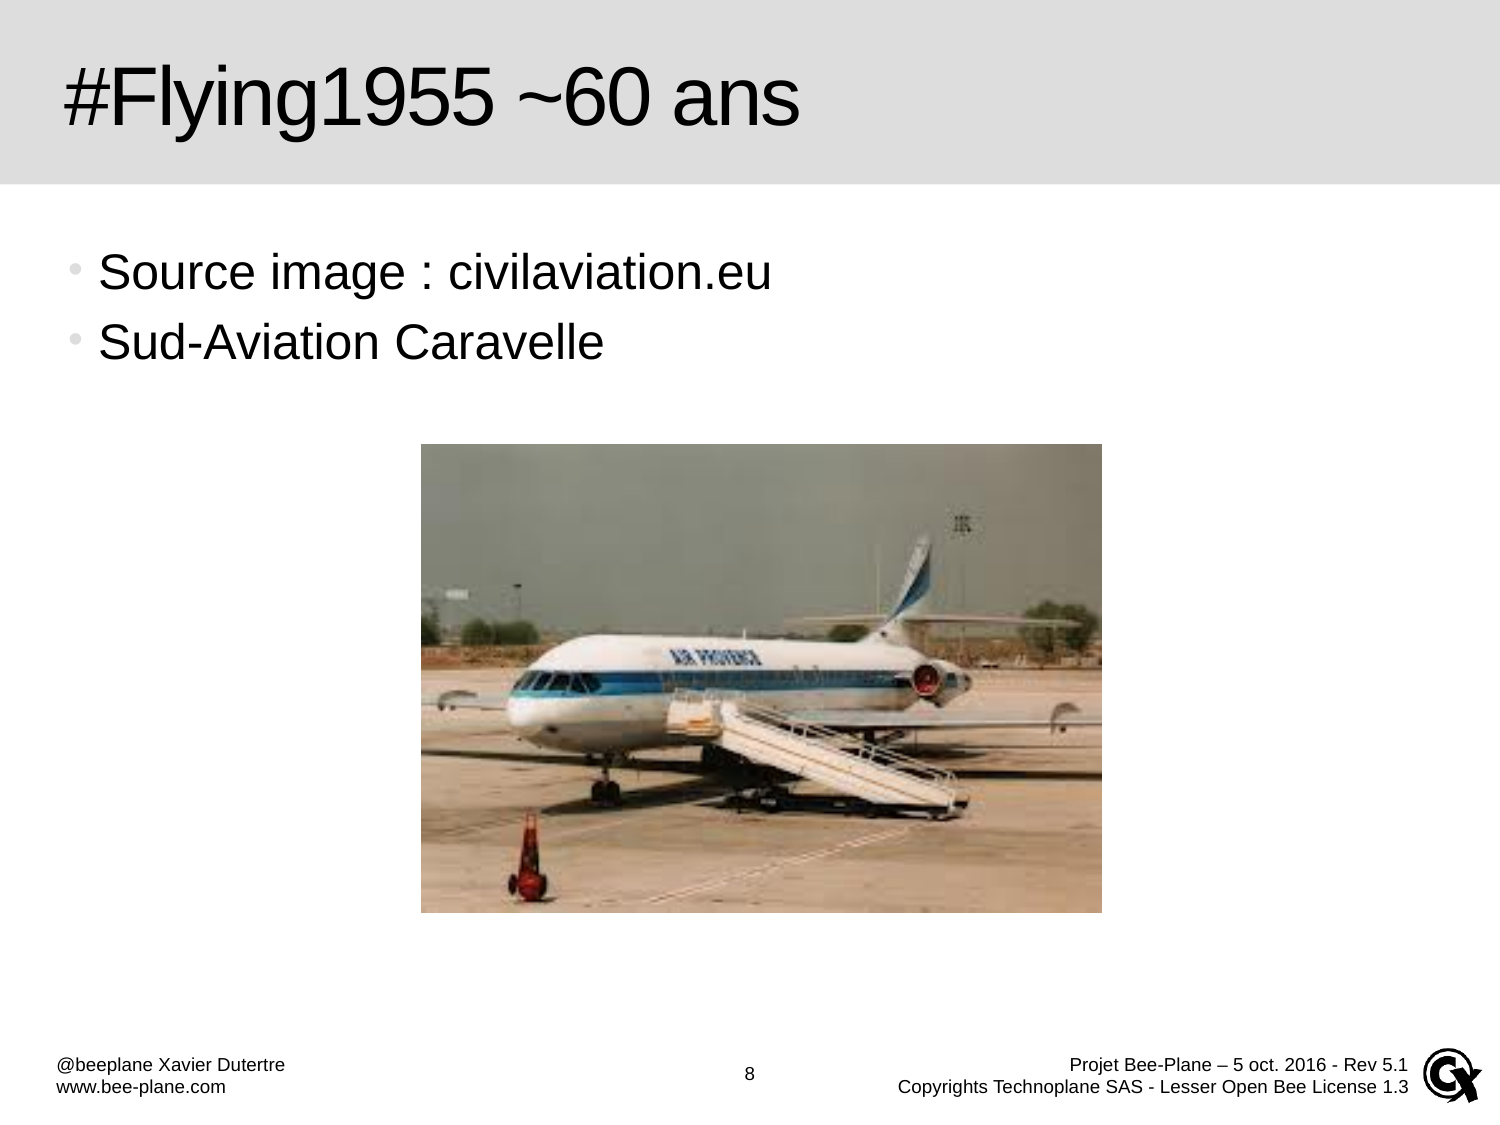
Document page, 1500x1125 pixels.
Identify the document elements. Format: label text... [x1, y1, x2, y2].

list Source image : civilaviation.eu Sud-Aviation Caravelle [53, 231, 1404, 1032]
title #Flying1955 ~60 ans [49, 10, 1400, 174]
picture [421, 444, 1102, 913]
picture [1421, 1046, 1483, 1104]
